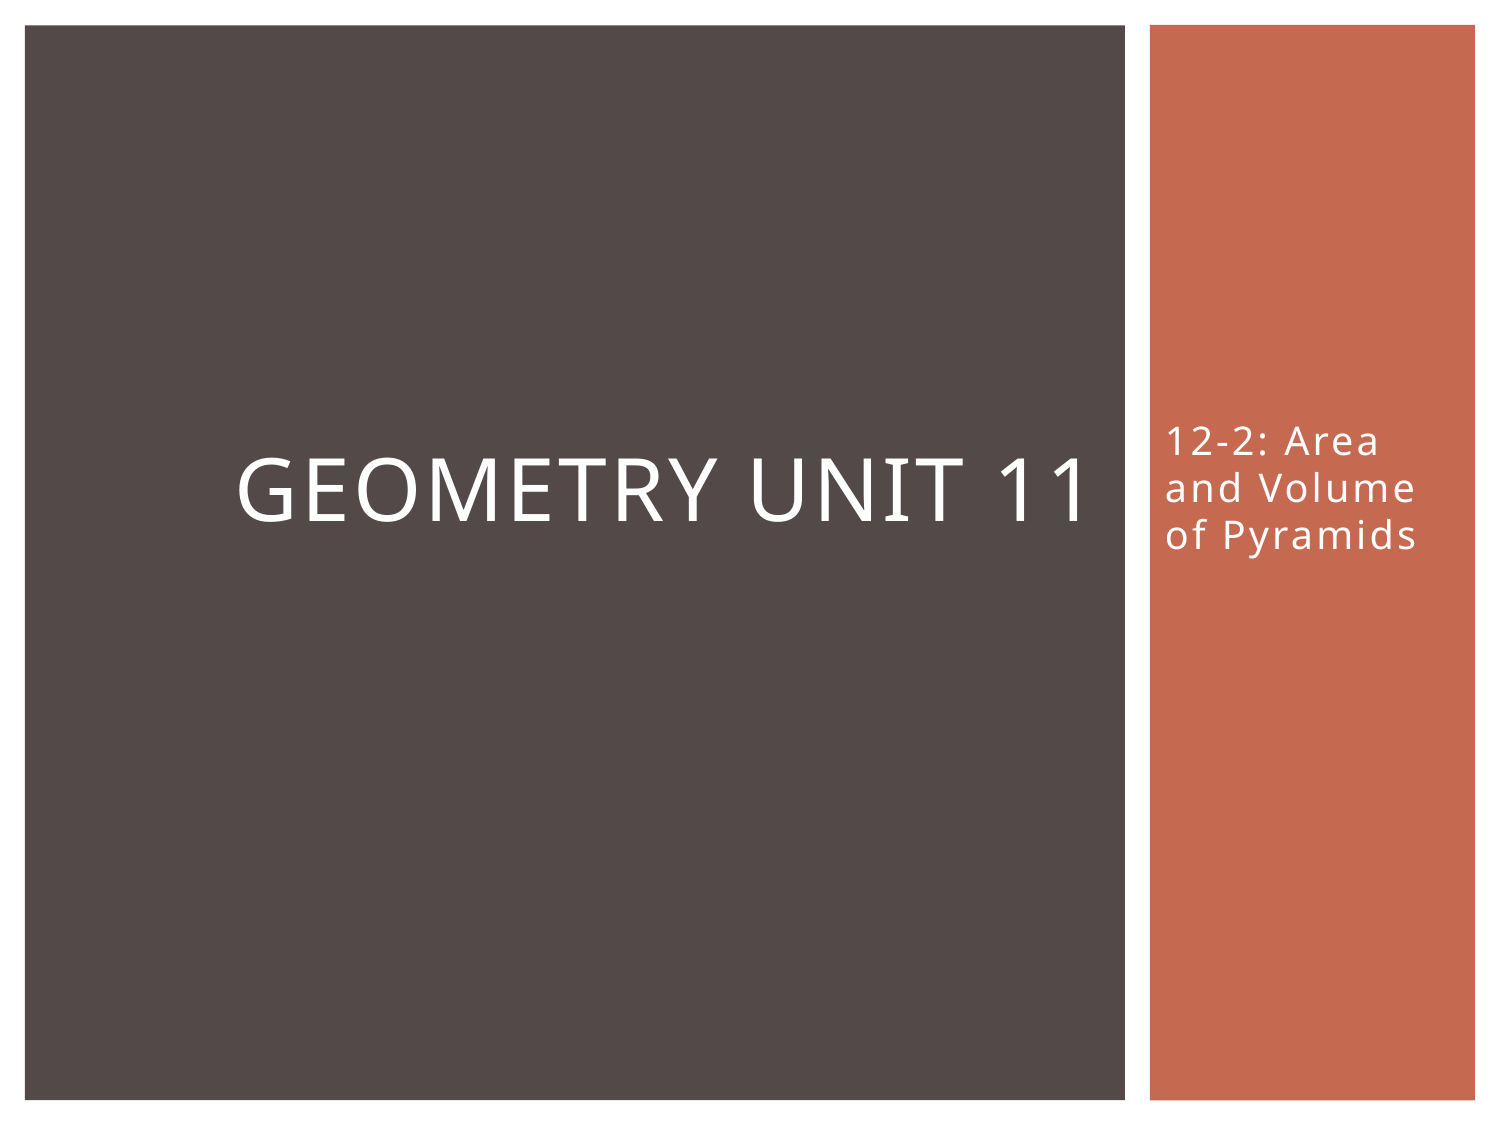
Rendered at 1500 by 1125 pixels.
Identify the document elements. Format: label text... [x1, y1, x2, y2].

subtitle 12-2: Area and Volume of Pyramids [1149, 336, 1475, 637]
title Geometry Unit 11 [75, 336, 1113, 637]
